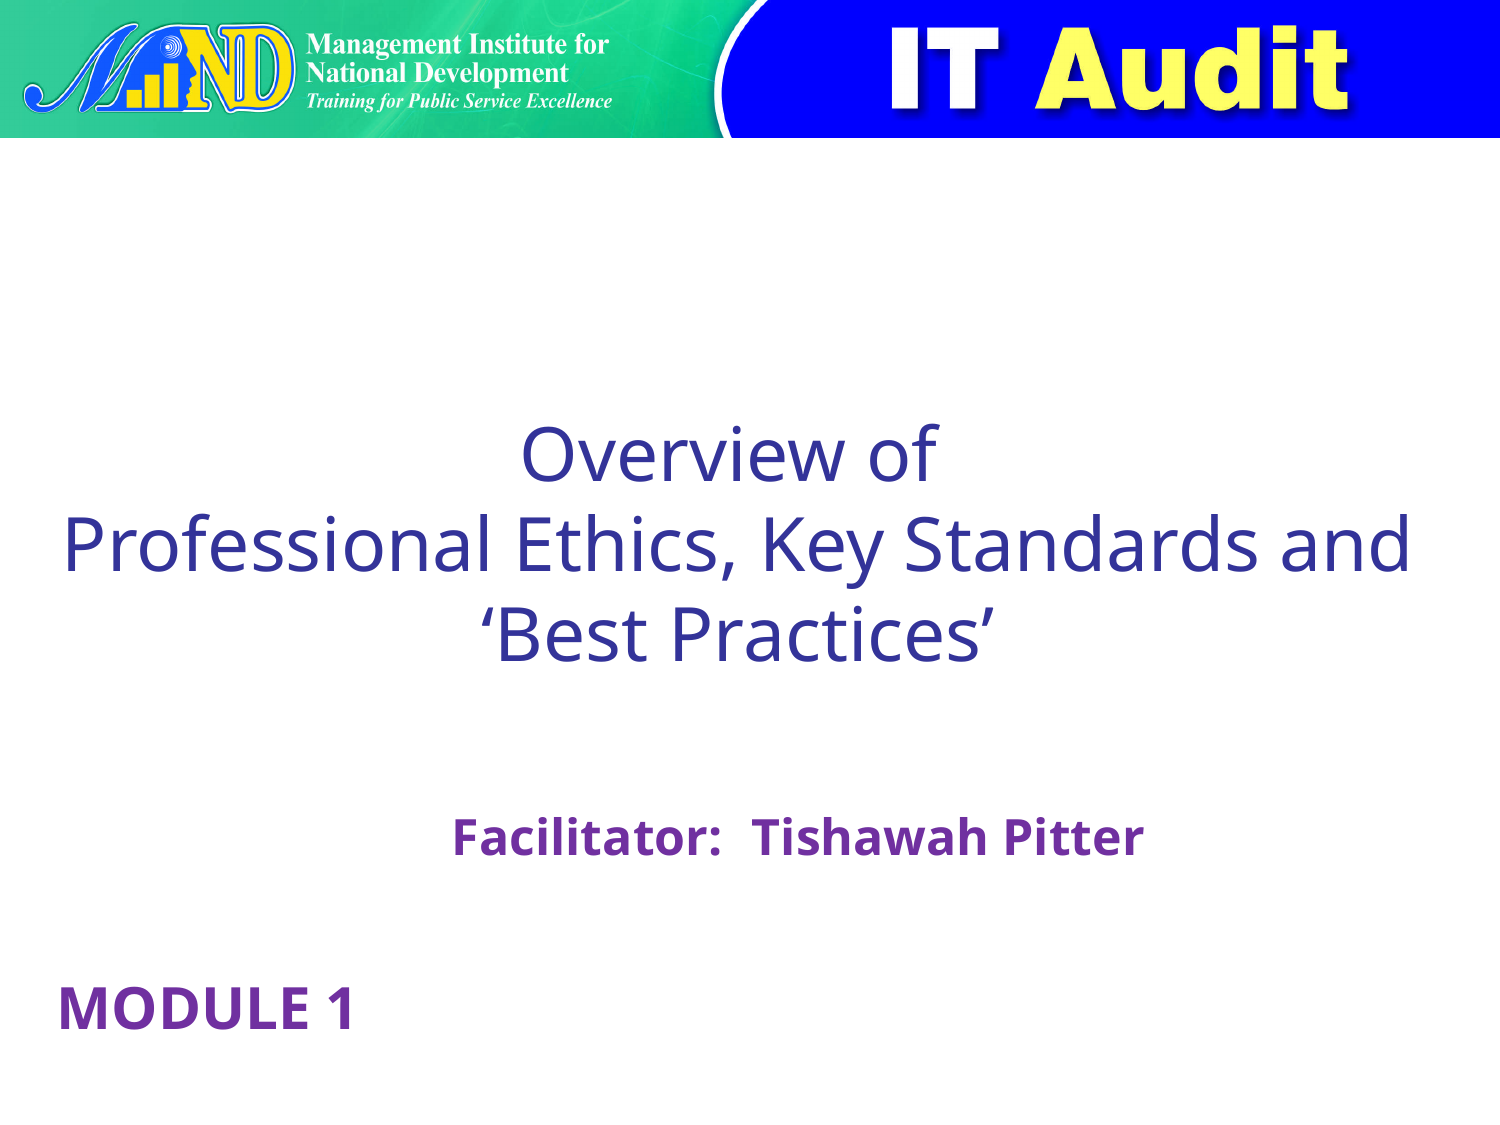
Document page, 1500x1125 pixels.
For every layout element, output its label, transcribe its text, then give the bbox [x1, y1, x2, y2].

subtitle Facilitator: Tishawah Pitter [286, 798, 1162, 883]
picture [0, 0, 1500, 138]
title Overview of Professional Ethics, Key Standards and ‘Best Practices’ [0, 247, 1477, 725]
text_box MODULE 1 [26, 977, 405, 1067]
